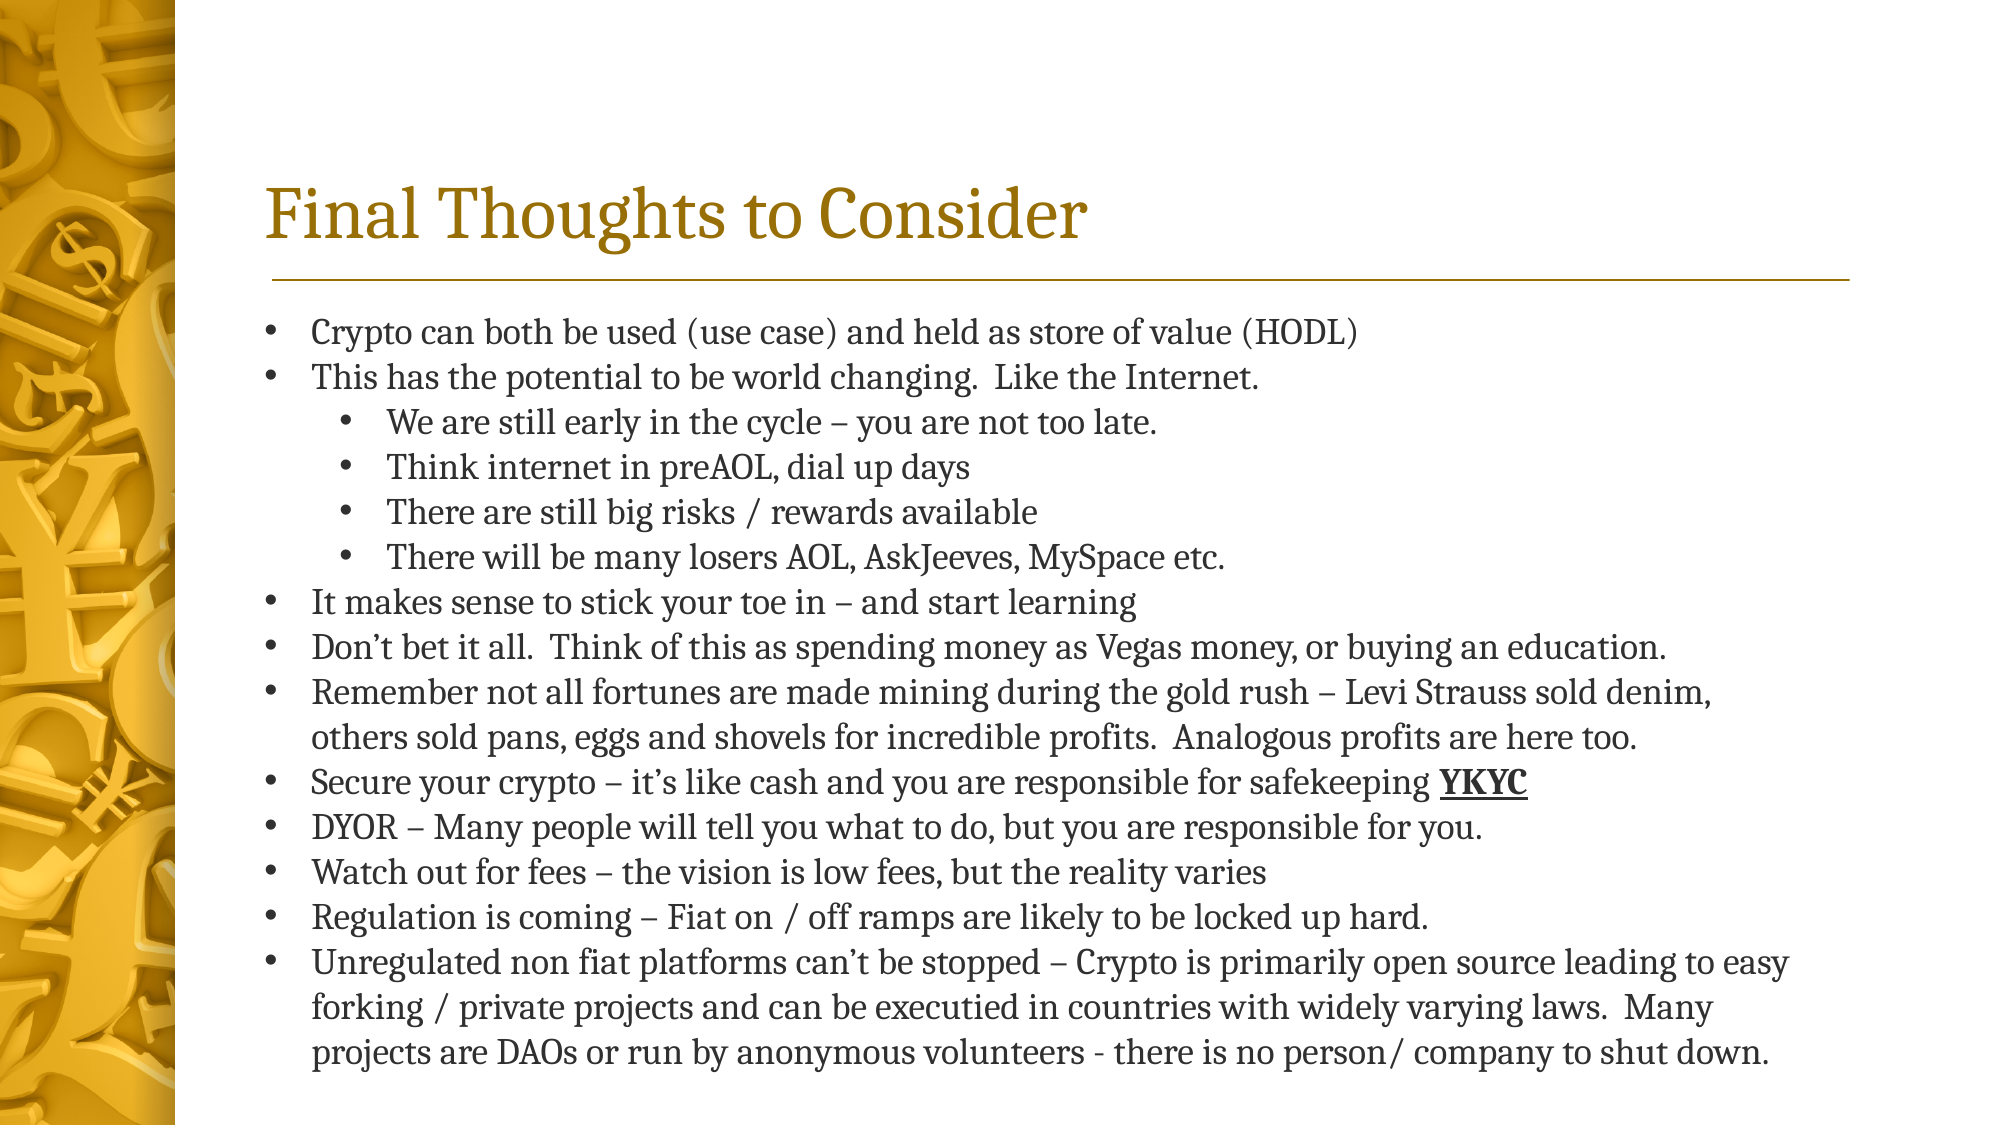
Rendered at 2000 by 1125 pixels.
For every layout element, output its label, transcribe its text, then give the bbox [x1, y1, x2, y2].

text_box Crypto can both be used (use case) and held as store of value (HODL) This has the potential to be world changing. Like the Internet. We are still early in the cycle – you are not too late. Think internet in preAOL, dial up days There are still big risks / rewards available There will be many losers AOL, AskJeeves, MySpace etc. It makes sense to stick your toe in – and start learning Don’t bet it all. Think of this as spending money as Vegas money, or buying an education. Remember not all fortunes are made mining during the gold rush – Levi Strauss sold denim, others sold pans, eggs and shovels for incredible profits. Analogous profits are here too. Secure your crypto – it’s like cash and you are responsible for safekeeping YKYC DYOR – Many people will tell you what to do, but you are responsible for you. Watch out for fees – the vision is low fees, but the reality varies Regulation is coming – Fiat on / off ramps are likely to be locked up hard. Unregulated non fiat platforms can’t be stopped – Crypto is primarily open source leading to easy forking / private projects and can be executied in countries with widely varying laws. Many projects are DAOs or run by anonymous volunteers - there is no person/ company to shut down. [174, 299, 1825, 1125]
picture [0, 0, 175, 1125]
title Final Thoughts to Consider [249, 62, 1863, 263]
